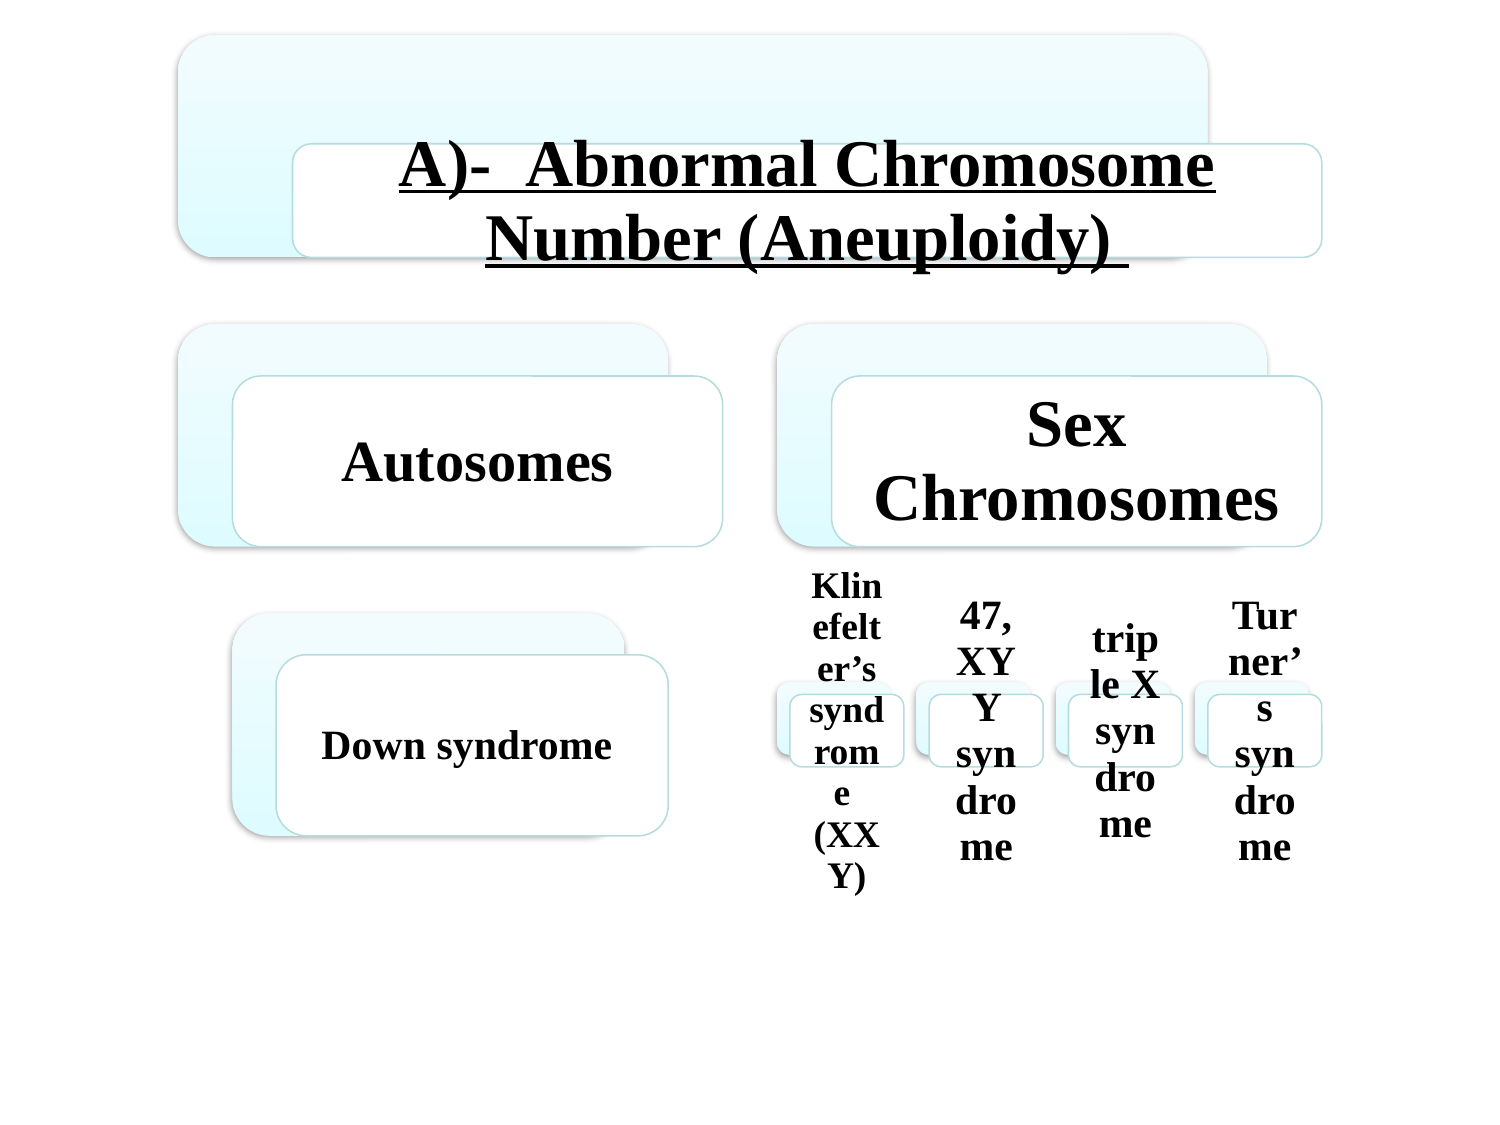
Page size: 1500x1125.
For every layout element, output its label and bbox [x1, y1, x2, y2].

text_box [34, 34, 1466, 1125]
